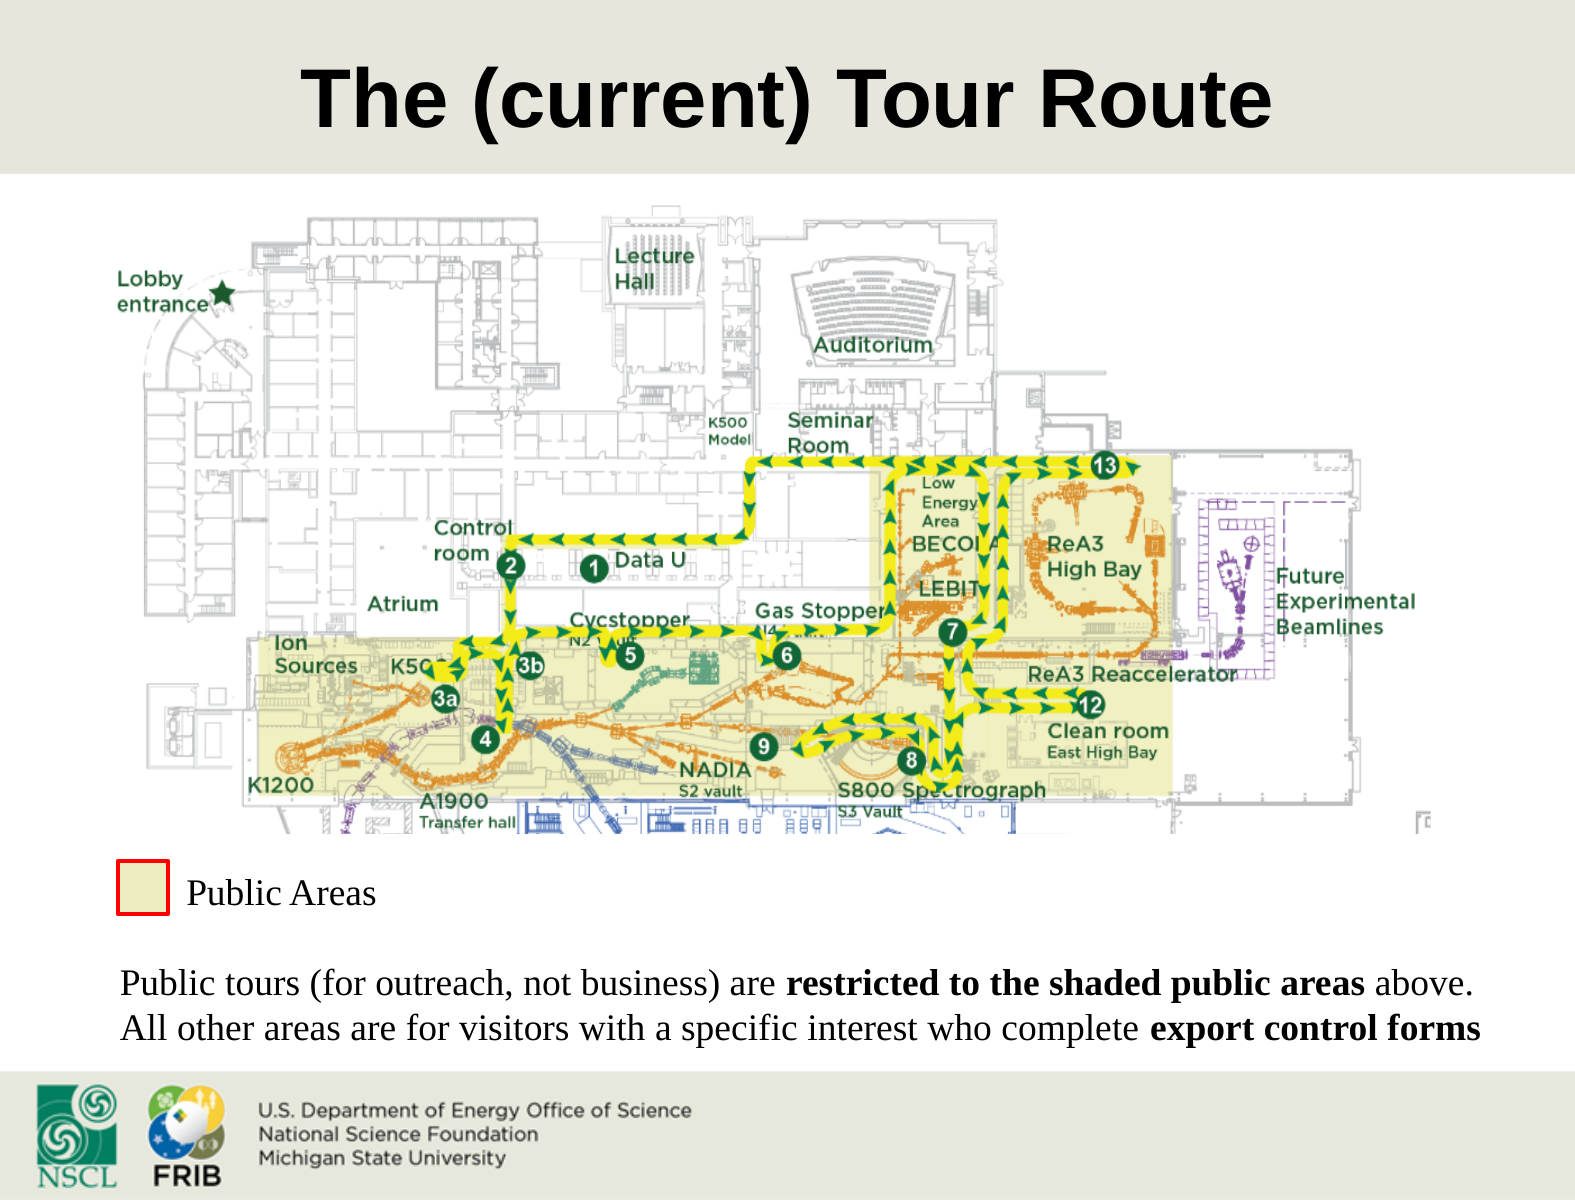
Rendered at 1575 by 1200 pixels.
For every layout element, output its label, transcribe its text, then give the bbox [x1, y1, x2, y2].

picture [0, 0, 1575, 1200]
text_box Public Areas Public tours (for outreach, not business) are restricted to the shaded public areas above. All other areas are for visitors with a specific interest who complete export control forms [104, 860, 1497, 1056]
title The (current) Tour Route [108, 50, 1467, 282]
text_box [116, 859, 170, 916]
